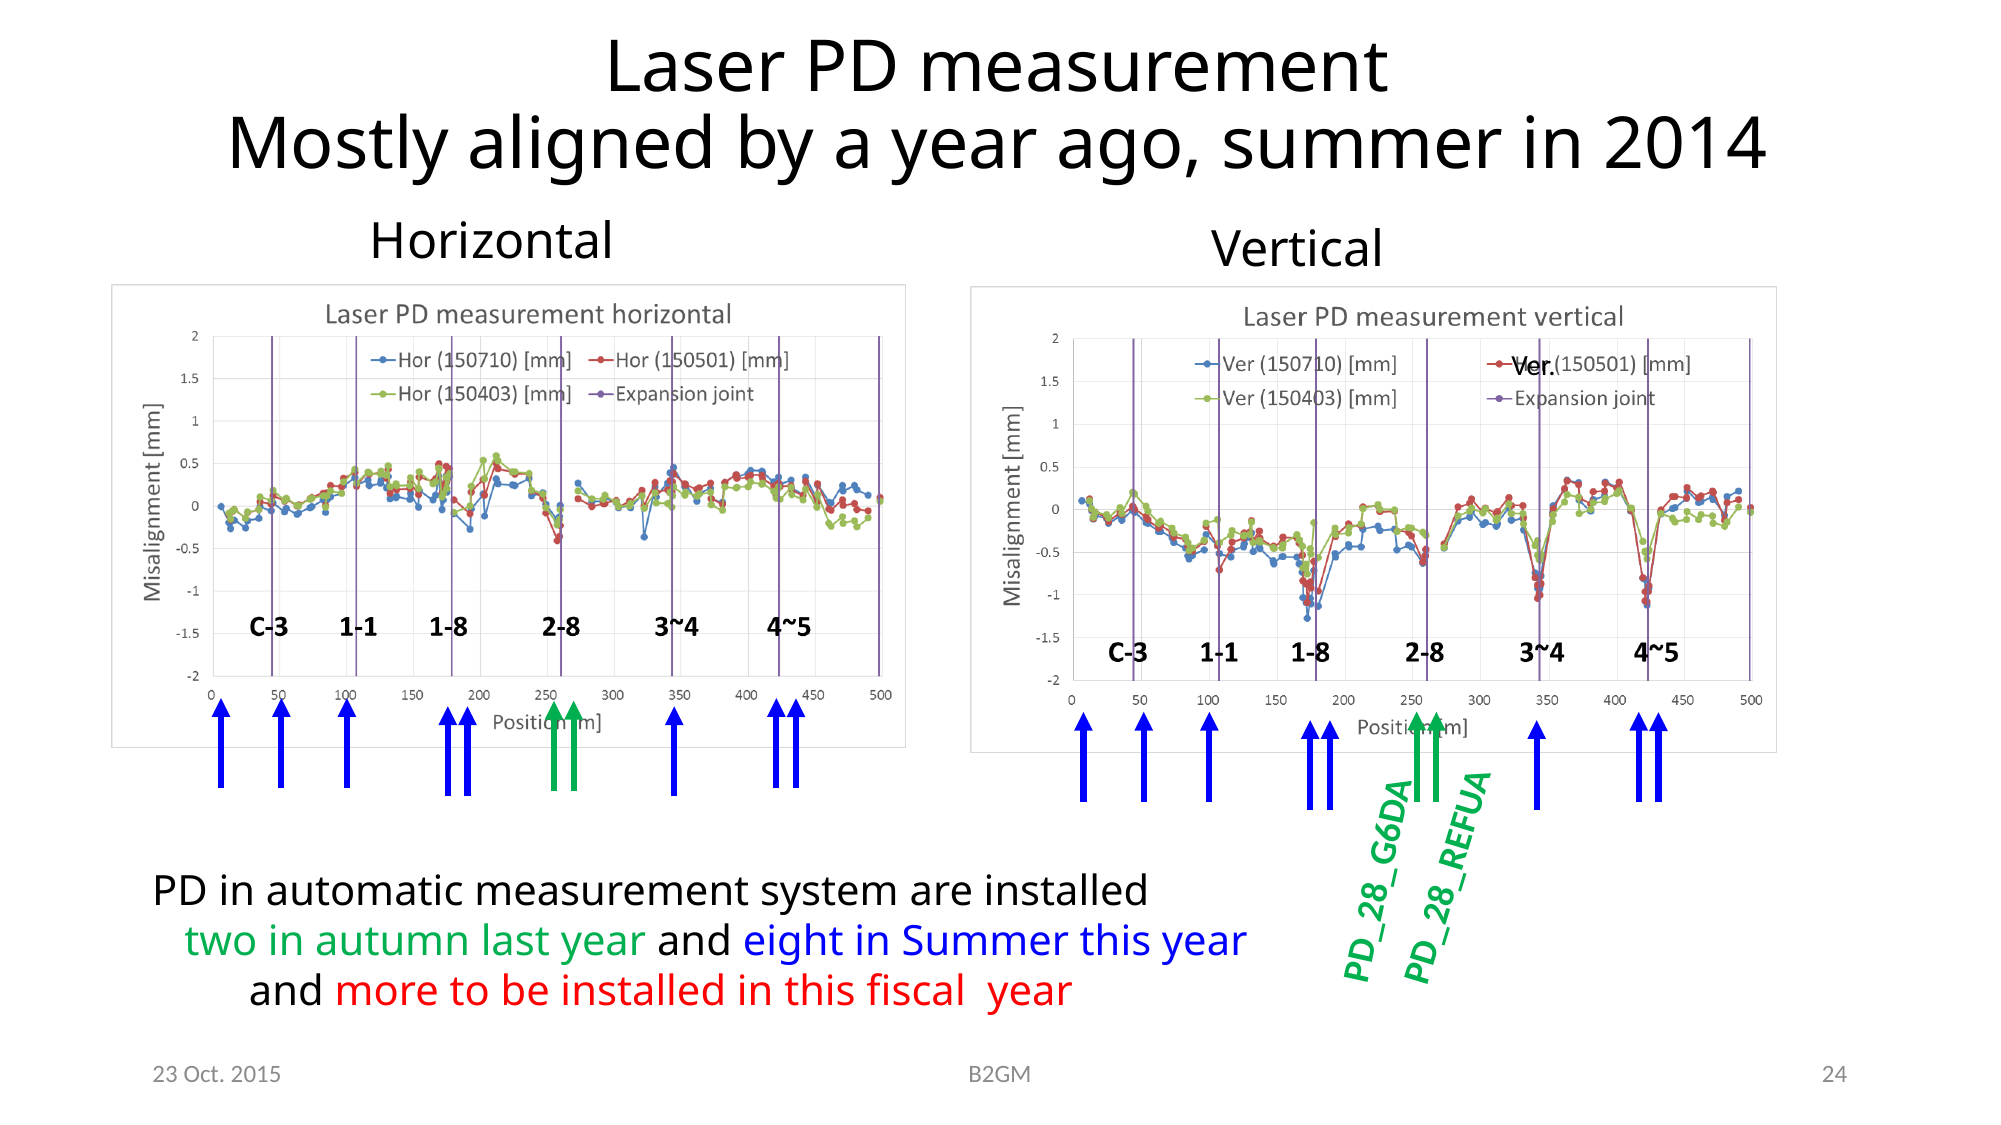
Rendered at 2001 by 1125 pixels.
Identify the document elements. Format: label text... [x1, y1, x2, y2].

text_box Horizontal [355, 200, 710, 276]
text_box PD_28_REFUA [1379, 811, 1496, 1005]
text_box PD_28_G6DA [1320, 811, 1421, 1002]
footer B2GM [662, 1042, 1338, 1103]
text_box PD in automatic measurement system are installed two in autumn last year and eight in Summer this year and more to be installed in this fiscal year [137, 856, 1311, 1022]
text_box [970, 286, 1777, 811]
title Laser PD measurement Mostly aligned by a year ago, summer in 2014 [133, 0, 1859, 216]
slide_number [137, 1042, 588, 1103]
text_box Vertical [1196, 208, 1551, 284]
slide_number 24 [1412, 1042, 1863, 1103]
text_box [111, 284, 906, 797]
